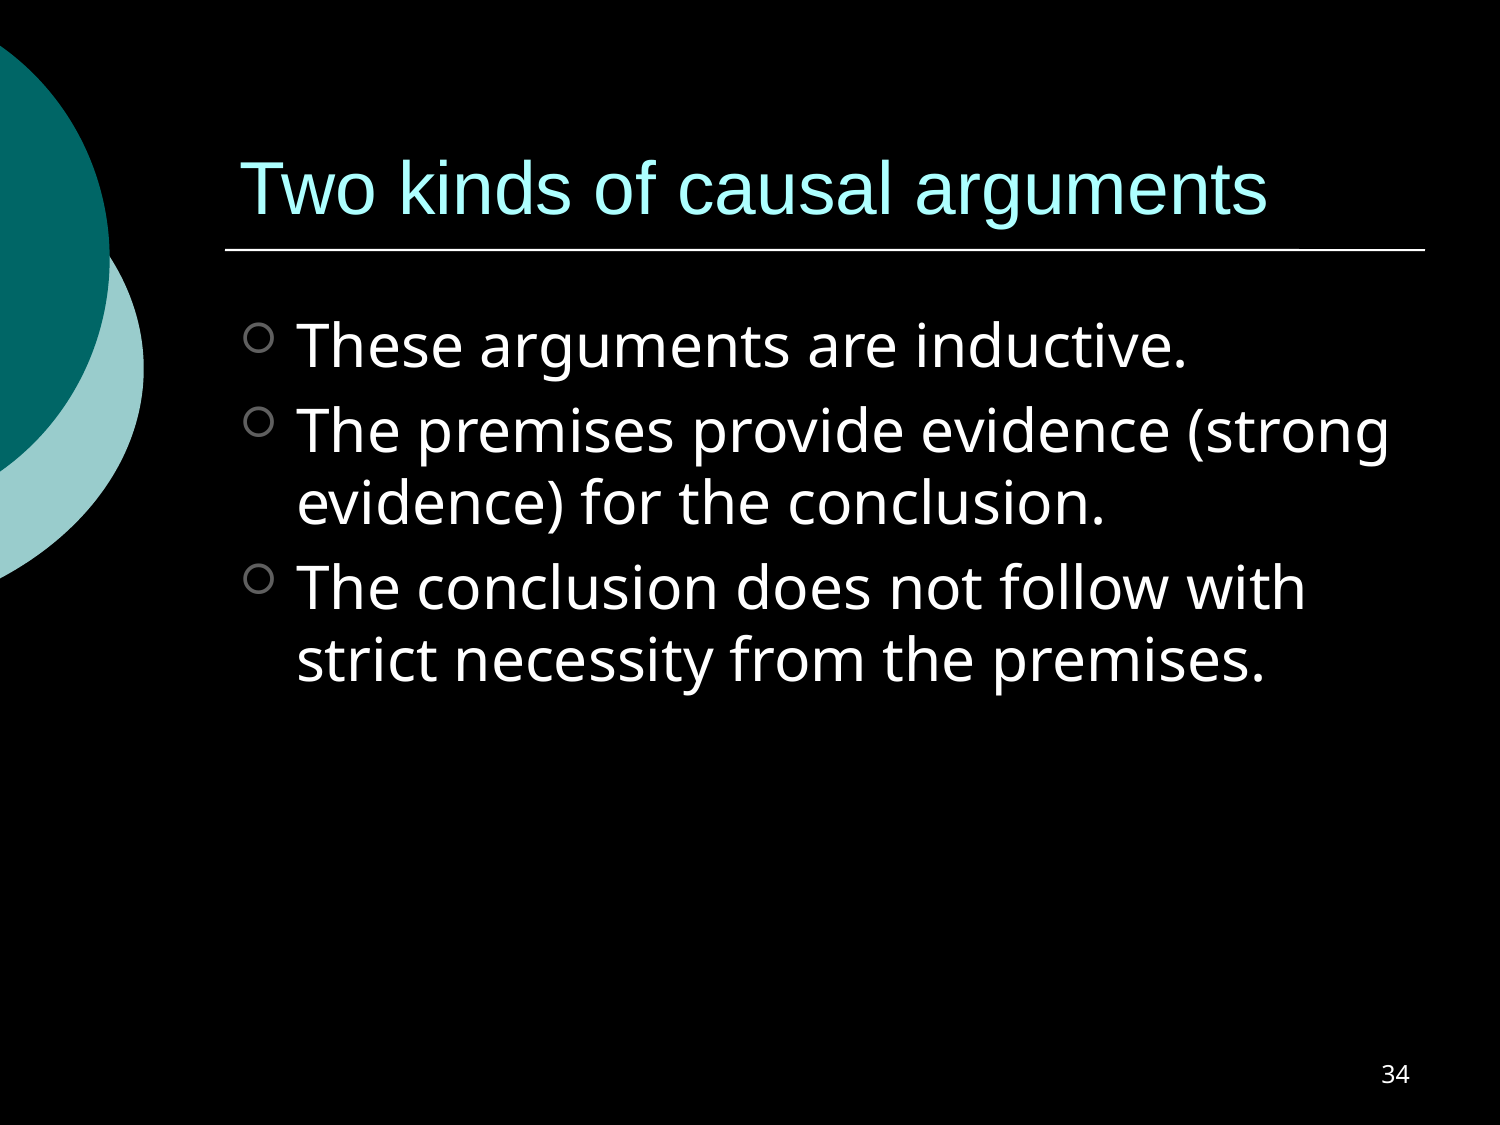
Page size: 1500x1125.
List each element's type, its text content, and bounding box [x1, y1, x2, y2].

list These arguments are inductive. The premises provide evidence (strong evidence) for the conclusion. The conclusion does not follow with strict necessity from the premises. [224, 299, 1425, 975]
slide_number 34 [1074, 1024, 1426, 1101]
title Two kinds of causal arguments [224, 49, 1425, 238]
